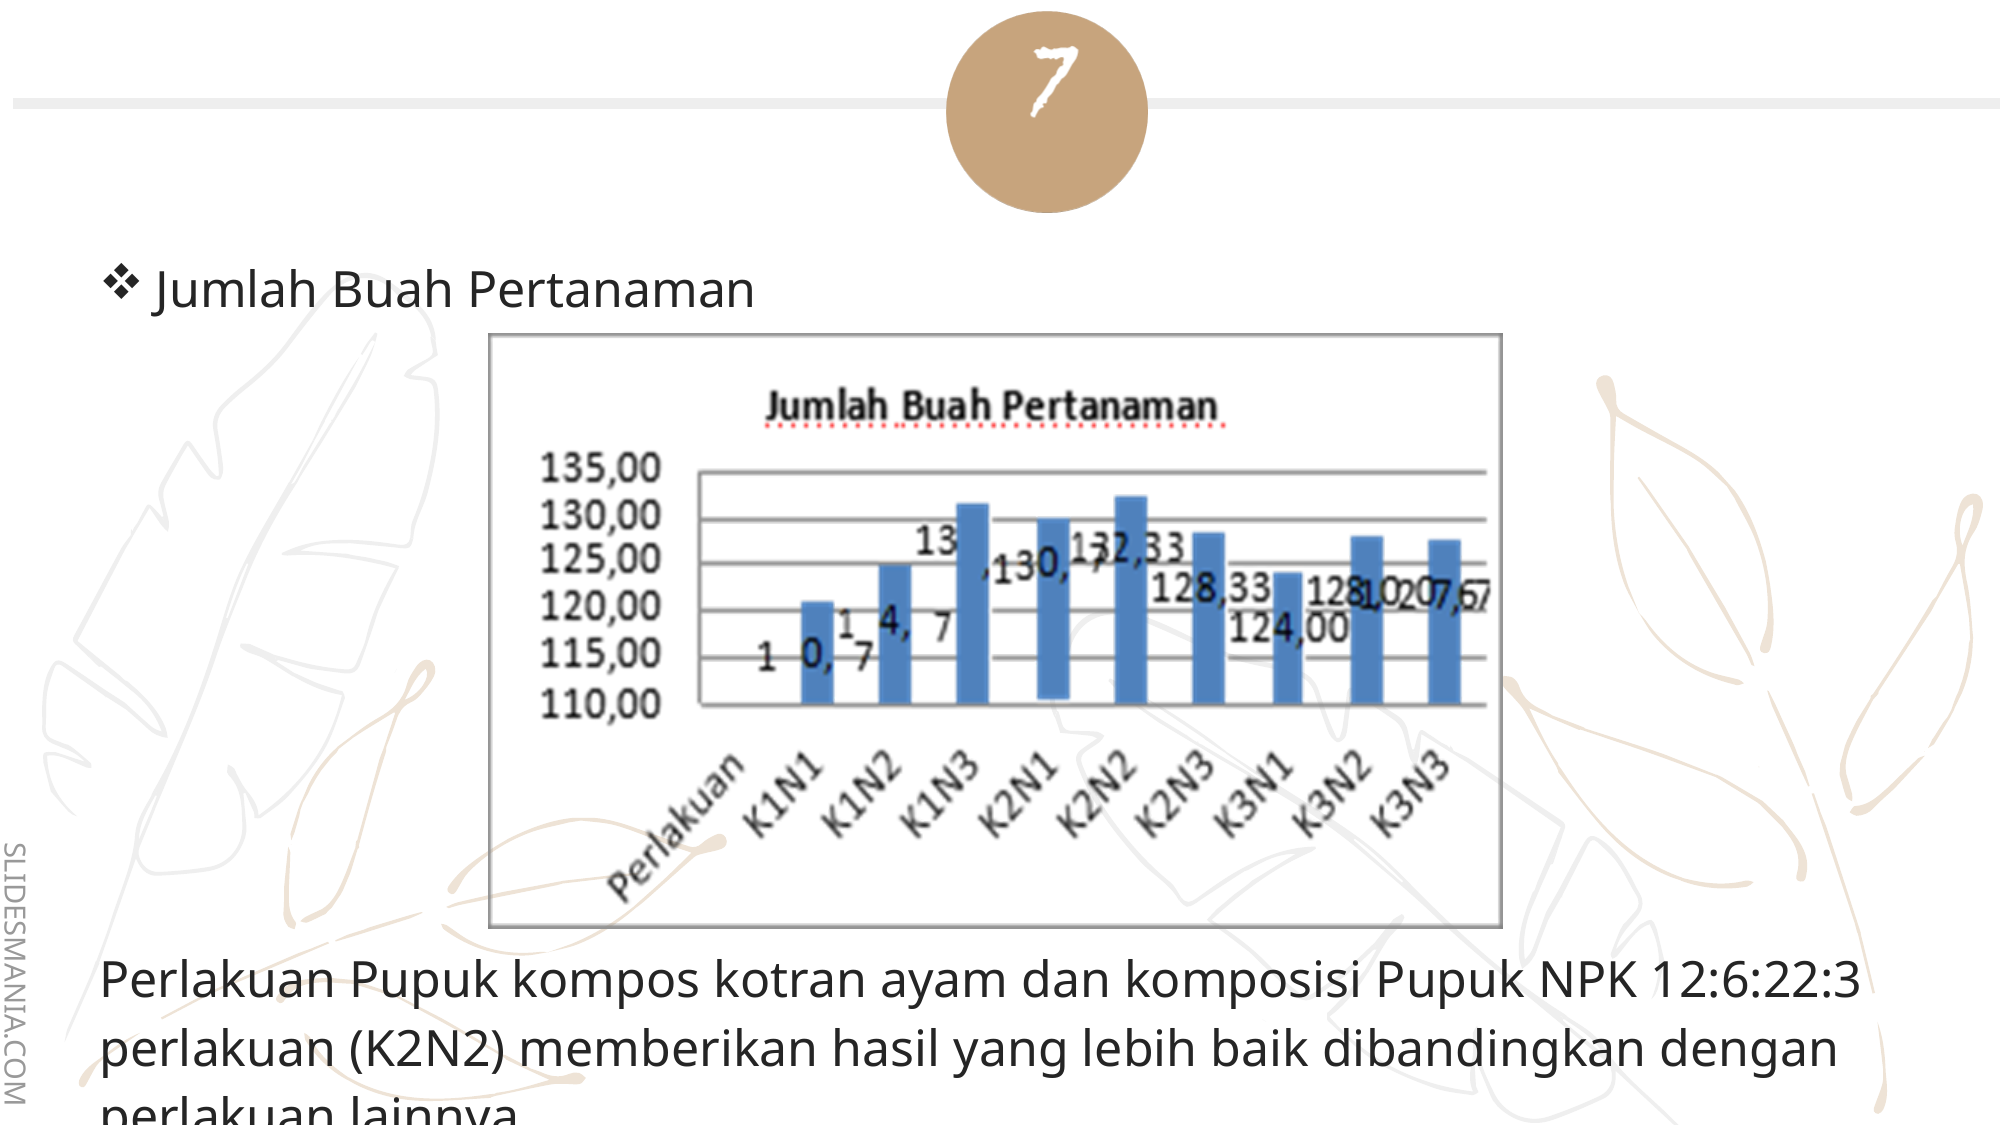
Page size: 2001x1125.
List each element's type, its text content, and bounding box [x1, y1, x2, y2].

picture [487, 333, 1503, 930]
list Jumlah Buah Pertanaman Perlakuan Pupuk kompos kotran ayam dan komposisi Pupuk NPK 12:6:22:3 perlakuan (K2N2) memberikan hasil yang lebih baik dibandingkan dengan perlakuan lainnya. [60, 228, 1959, 1086]
picture [13, 0, 2000, 264]
